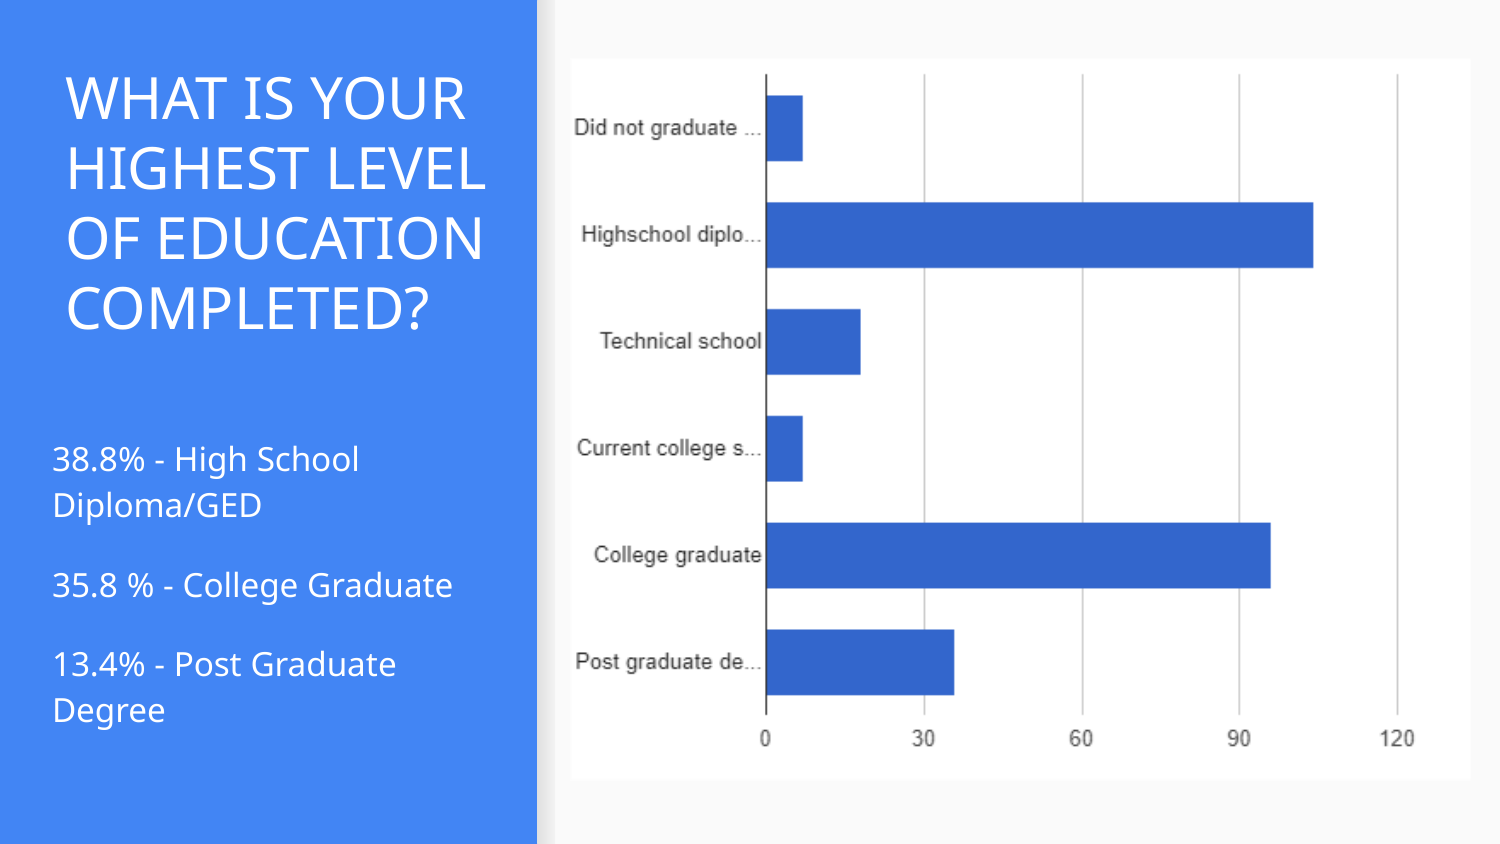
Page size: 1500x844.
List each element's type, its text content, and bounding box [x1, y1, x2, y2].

picture [569, 58, 1471, 781]
title WHAT IS YOUR HIGHEST LEVEL OF EDUCATION COMPLETED? [50, 199, 511, 357]
list 38.8% - High School Diploma/GED 35.8 % - College Graduate 13.4% - Post Graduate Degree [37, 417, 524, 760]
